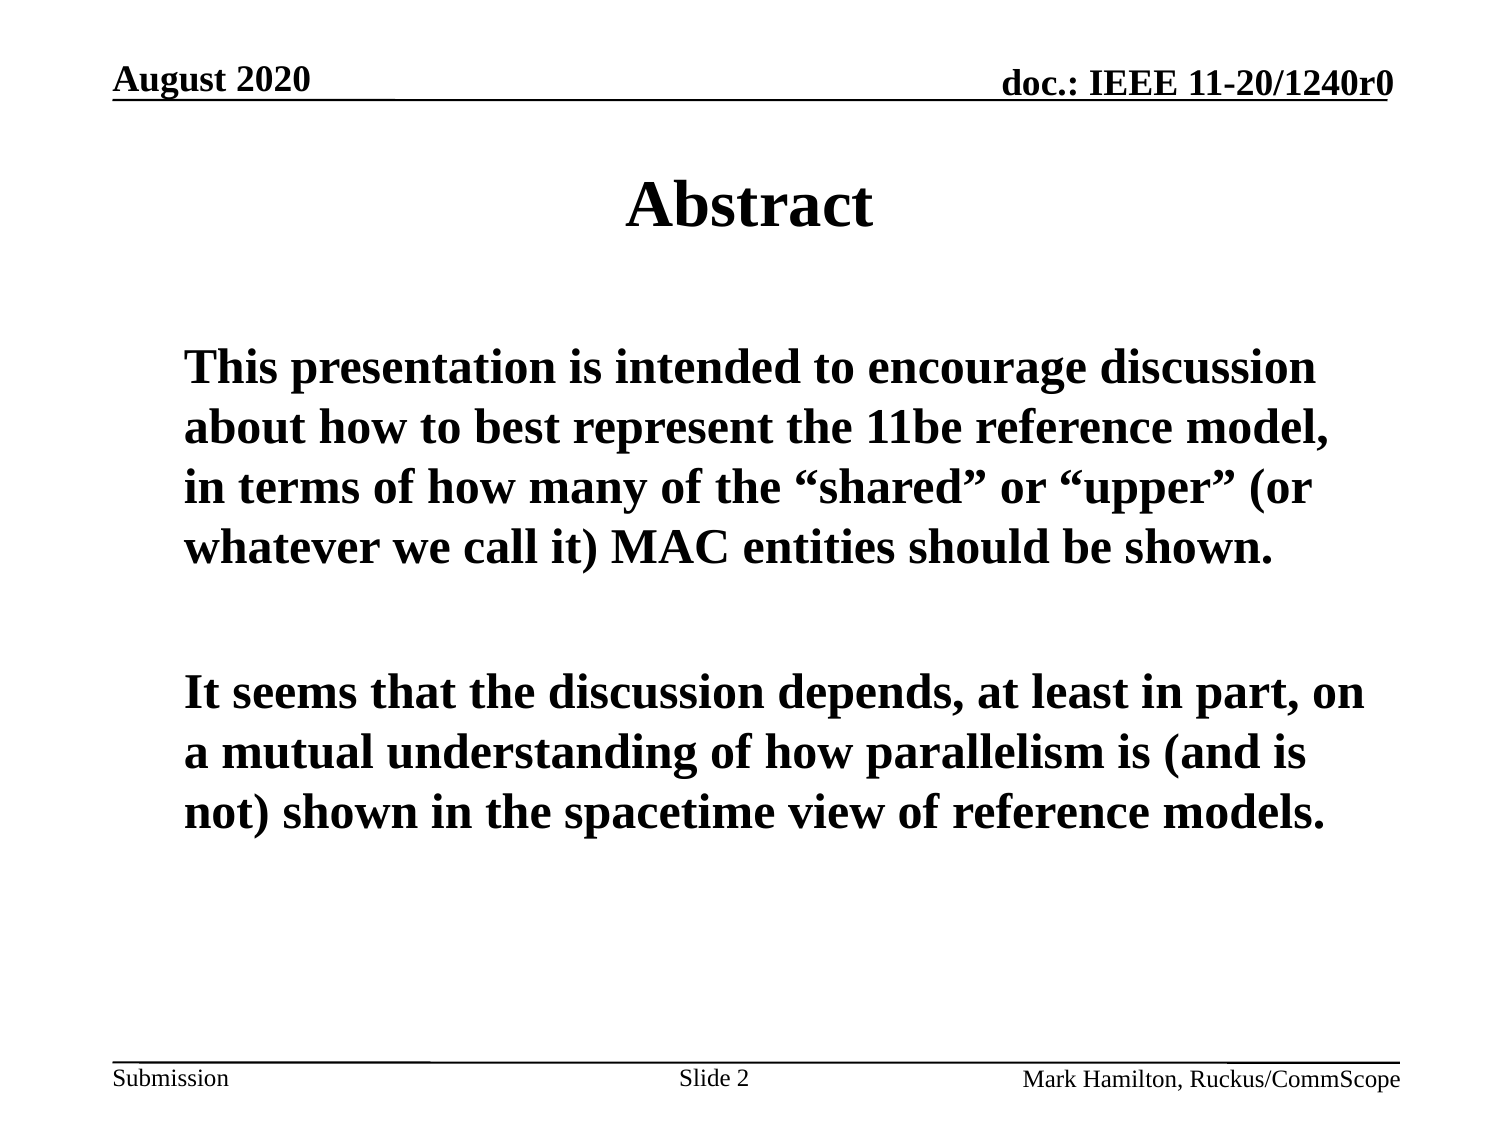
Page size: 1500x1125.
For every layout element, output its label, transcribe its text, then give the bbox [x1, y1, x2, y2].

title Abstract [112, 112, 1388, 288]
list This presentation is intended to encourage discussion about how to best represent the 11be reference model, in terms of how many of the “shared” or “upper” (or whatever we call it) MAC entities should be shown. It seems that the discussion depends, at least in part, on a mutual understanding of how parallelism is (and is not) shown in the spacetime view of reference models. [111, 326, 1388, 1002]
footer Mark Hamilton, Ruckus/CommScope [773, 1062, 1402, 1094]
